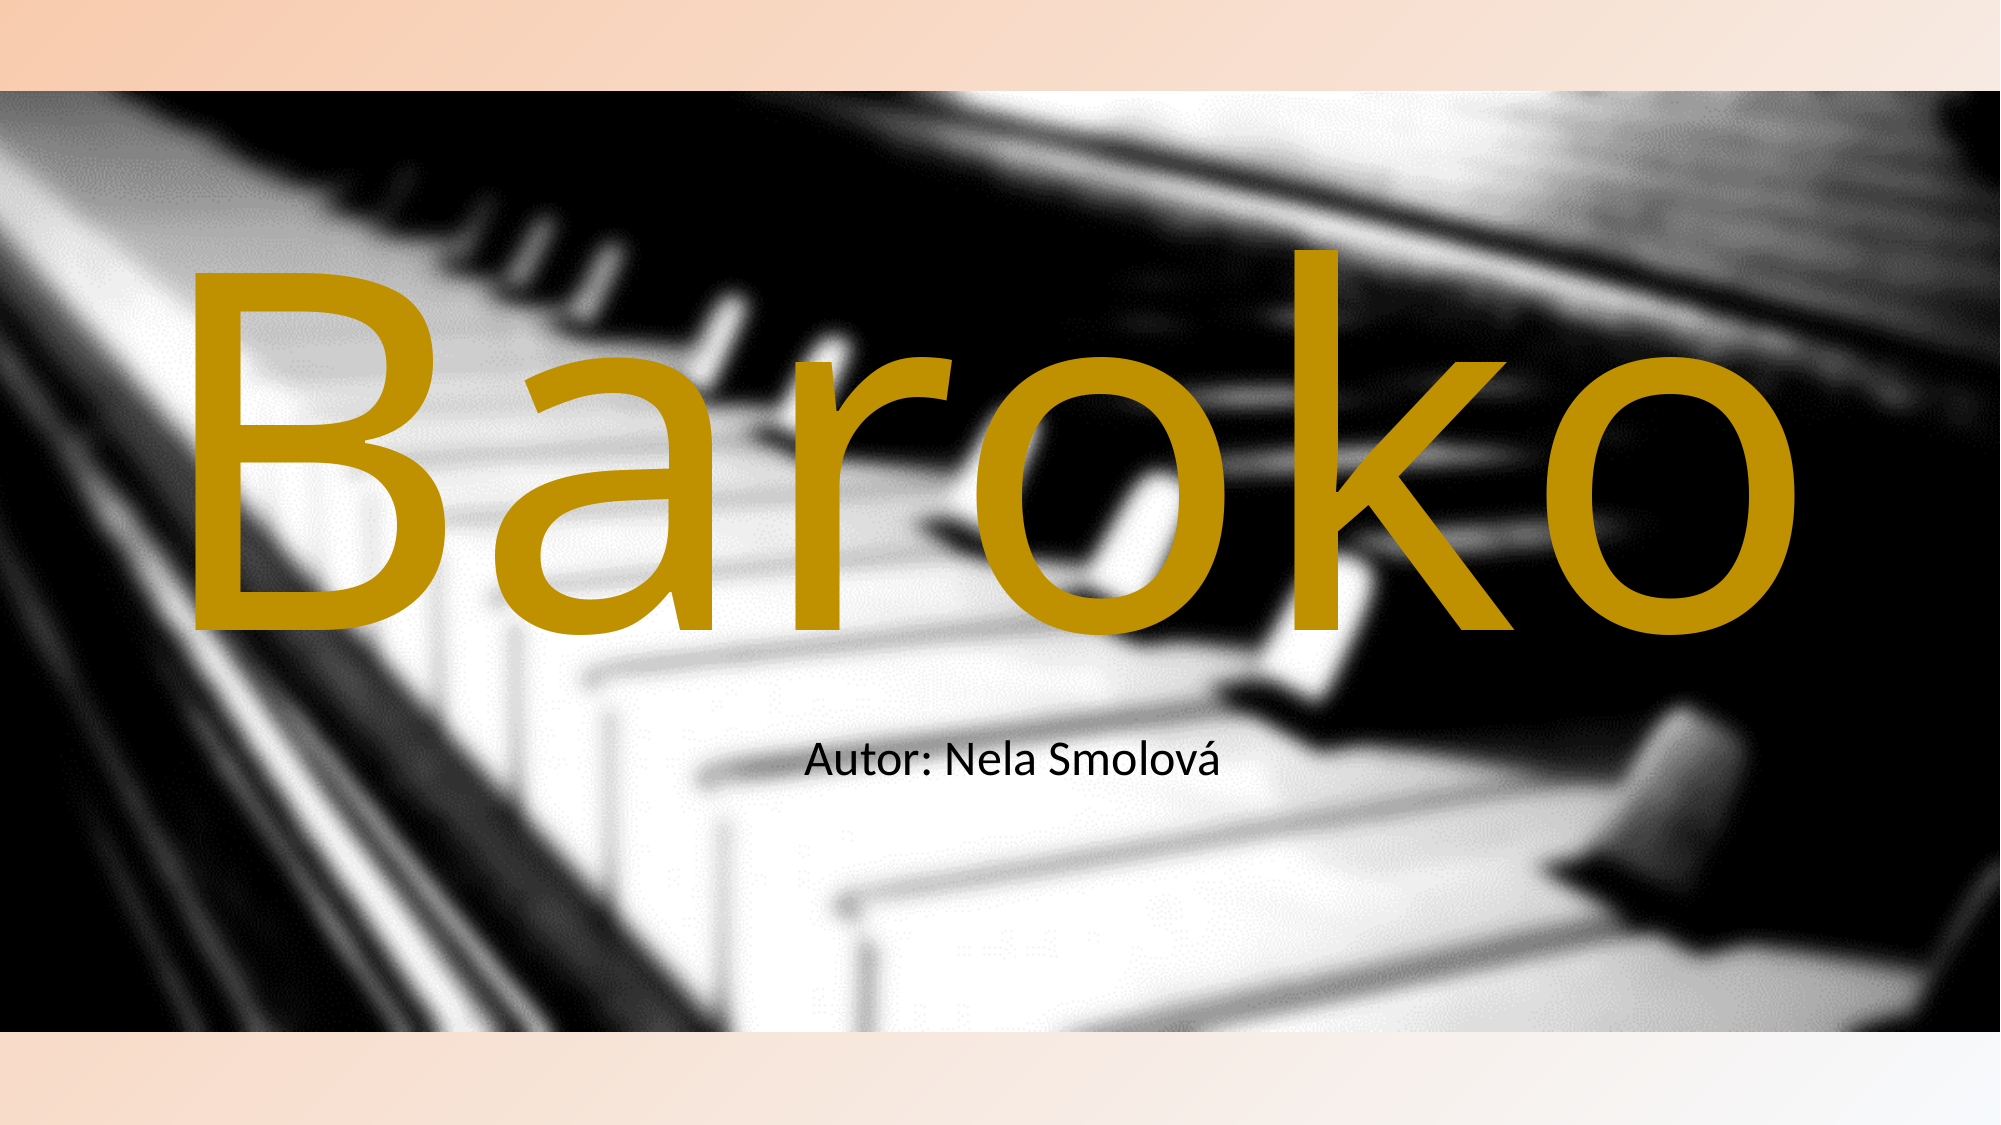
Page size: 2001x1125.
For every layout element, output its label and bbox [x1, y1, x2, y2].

picture [0, 91, 2000, 1032]
